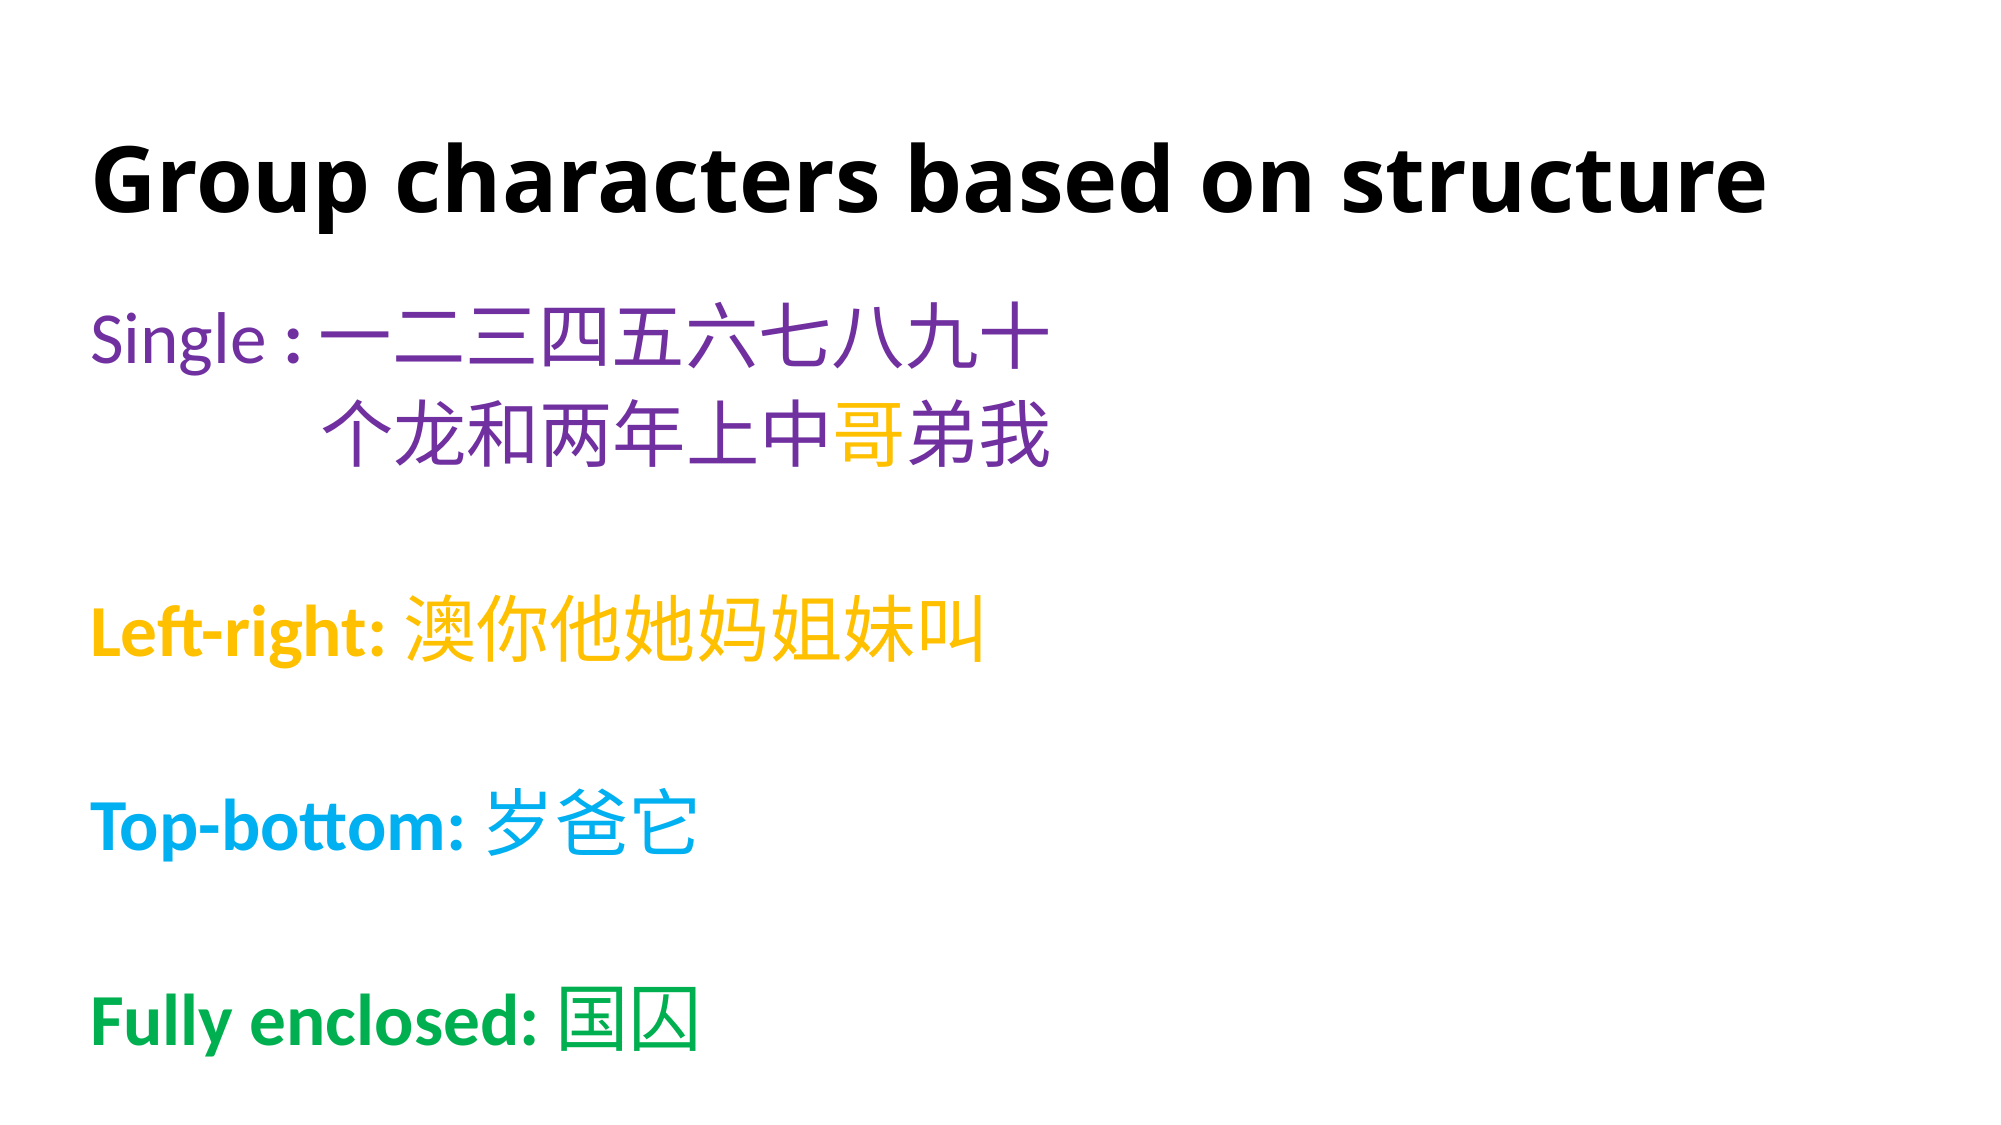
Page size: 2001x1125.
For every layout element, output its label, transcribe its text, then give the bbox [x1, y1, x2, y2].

title Group characters based on structure [75, 70, 1805, 296]
list Single :一二三四五六七八九十 个龙和两年上中哥弟我 Left-right:澳你他她妈姐妹叫 Top-bottom:岁爸它 Fully enclosed:国囚 [75, 293, 1770, 1070]
